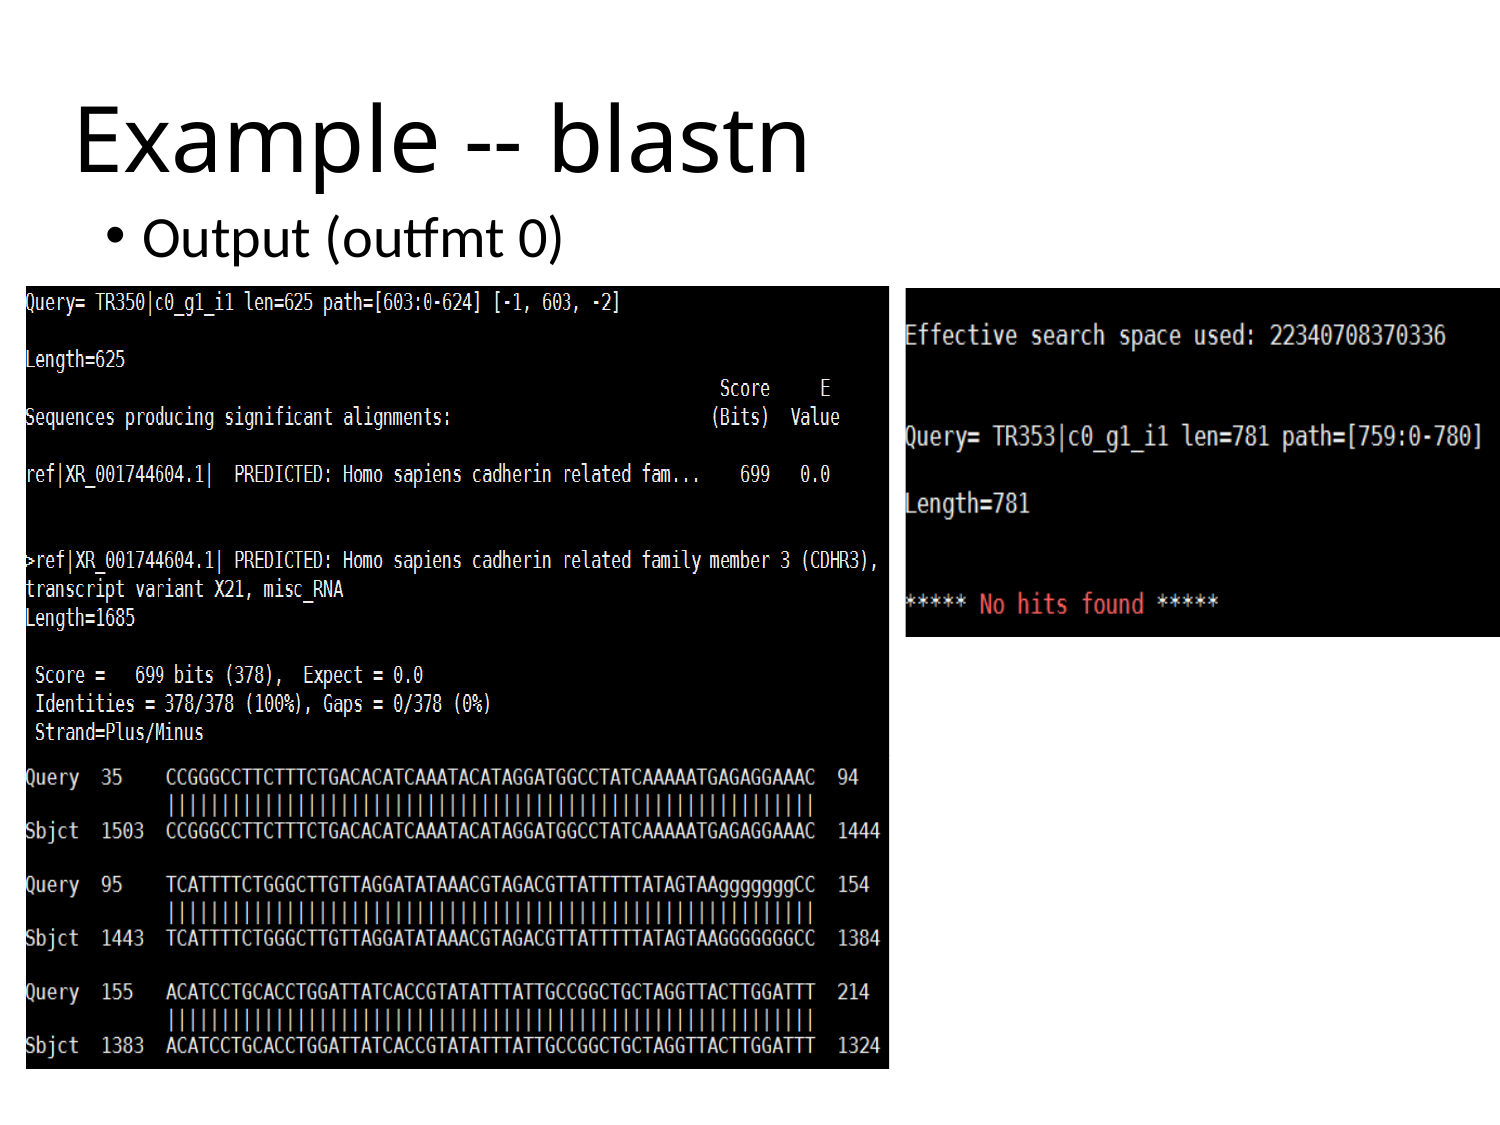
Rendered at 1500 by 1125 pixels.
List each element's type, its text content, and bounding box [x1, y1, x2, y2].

title Example -- blastn [57, 33, 1352, 252]
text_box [26, 286, 890, 1069]
picture [905, 288, 1500, 637]
list Output (outfmt 0) [90, 199, 1384, 914]
